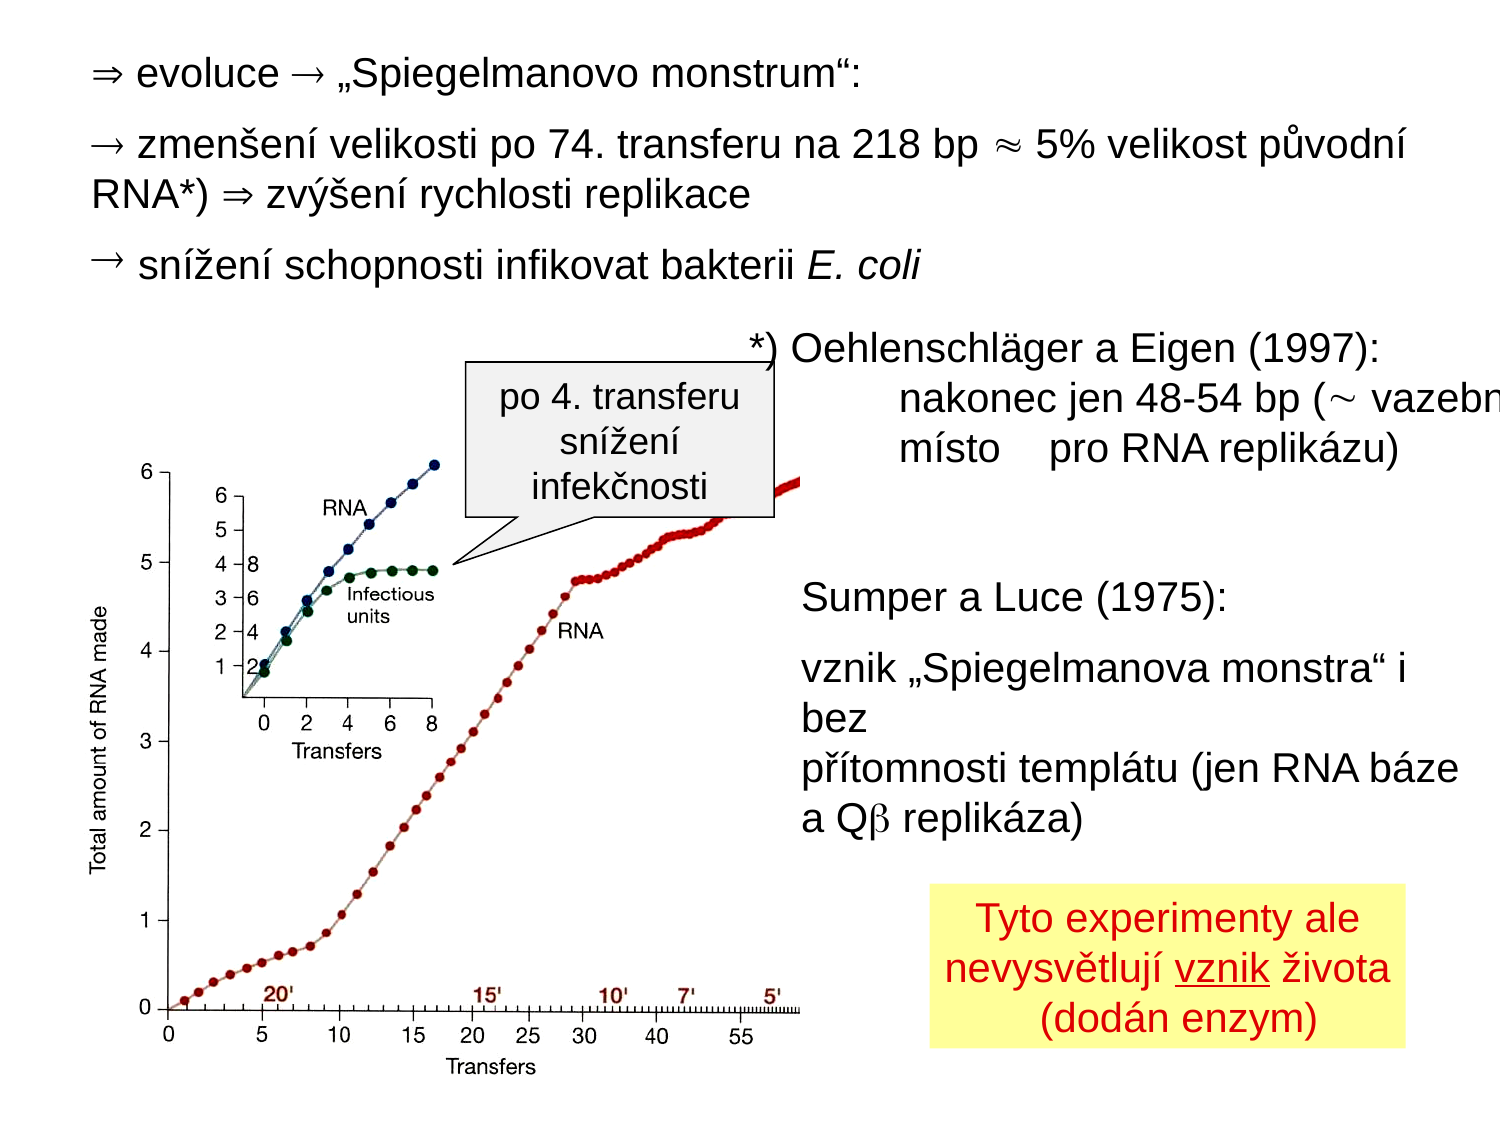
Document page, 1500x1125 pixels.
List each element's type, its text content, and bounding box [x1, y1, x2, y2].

picture [76, 448, 801, 1083]
text_box  evoluce  „Spiegelmanovo monstrum“:  zmenšení velikosti po 74. transferu na 218 bp  5% velikost původní RNA*)  zvýšení rychlosti replikace snížení schopnosti infikovat bakterii E. coli [76, 38, 1500, 296]
text_box po 4. transferu snížení infekčnosti [465, 362, 734, 447]
text_box Sumper a Luce (1975): vznik „Spiegelmanova monstra“ i bez přítomnosti templátu (jen RNA báze a Q replikáza) [804, 562, 1500, 848]
text_box Tyto experimenty ale nevysvětlují vznik života (dodán enzym) [929, 883, 1406, 1049]
text_box *) Oehlenschläger a Eigen (1997): nakonec jen 48-54 bp ( vazebné místo pro RNA replikázu) [734, 313, 1500, 479]
